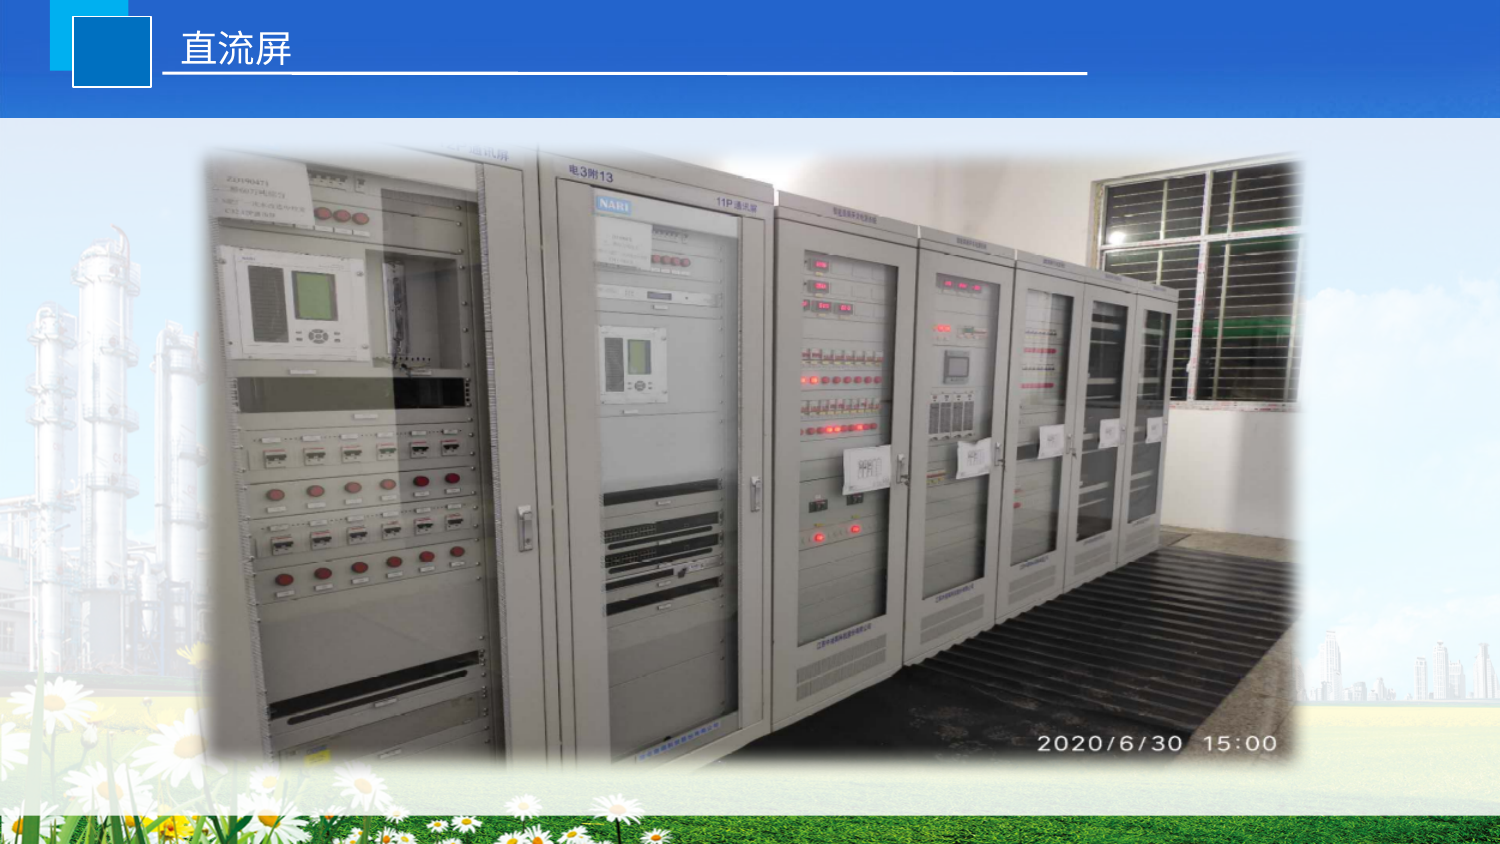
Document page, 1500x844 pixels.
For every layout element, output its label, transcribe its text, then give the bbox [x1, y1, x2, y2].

picture [0, 0, 1500, 118]
picture [187, 140, 1312, 779]
picture [0, 816, 1500, 844]
text_box 直流屏 [165, 17, 859, 78]
